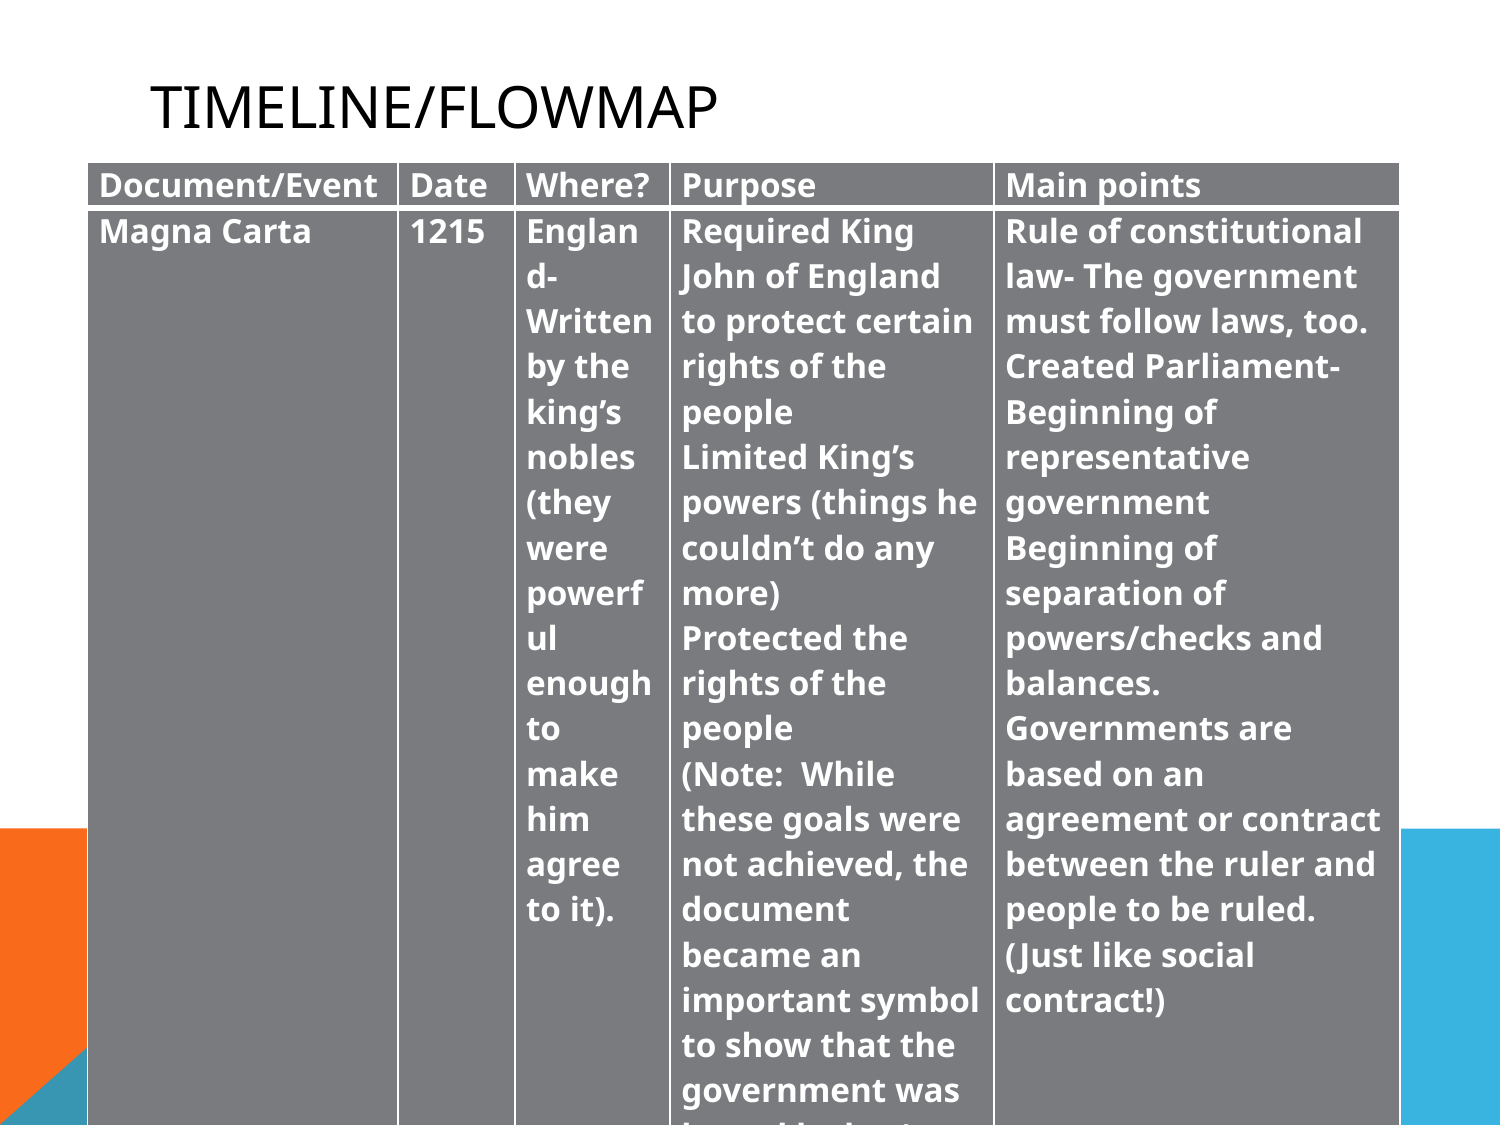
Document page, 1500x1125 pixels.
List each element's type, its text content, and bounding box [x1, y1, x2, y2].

table_cell England- Written by the king’s nobles (they were powerful enough to make him agree to it). [516, 211, 669, 1125]
table_cell Rule of constitutional law- The government must follow laws, too. Created Parliament-Beginning of representative government Beginning of separation of powers/checks and balances. Governments are based on an agreement or contract between the ruler and people to be ruled. (Just like social contract!) [995, 211, 1399, 1125]
table_header Date [399, 163, 514, 205]
table_cell Magna Carta [88, 211, 397, 1125]
table_header Main points [995, 163, 1399, 205]
table_header Document/Event [88, 163, 397, 205]
table_header Purpose [671, 163, 993, 205]
title Timeline/Flowmap [135, 60, 1369, 150]
table_cell 1215 [399, 211, 514, 1125]
table_cell Required King John of England to protect certain rights of the people Limited King’s powers (things he couldn’t do any more) Protected the rights of the people (Note: While these goals were not achieved, the document became an important symbol to show that the government was bound by law) [671, 211, 993, 1125]
table_header Where? [516, 163, 669, 205]
